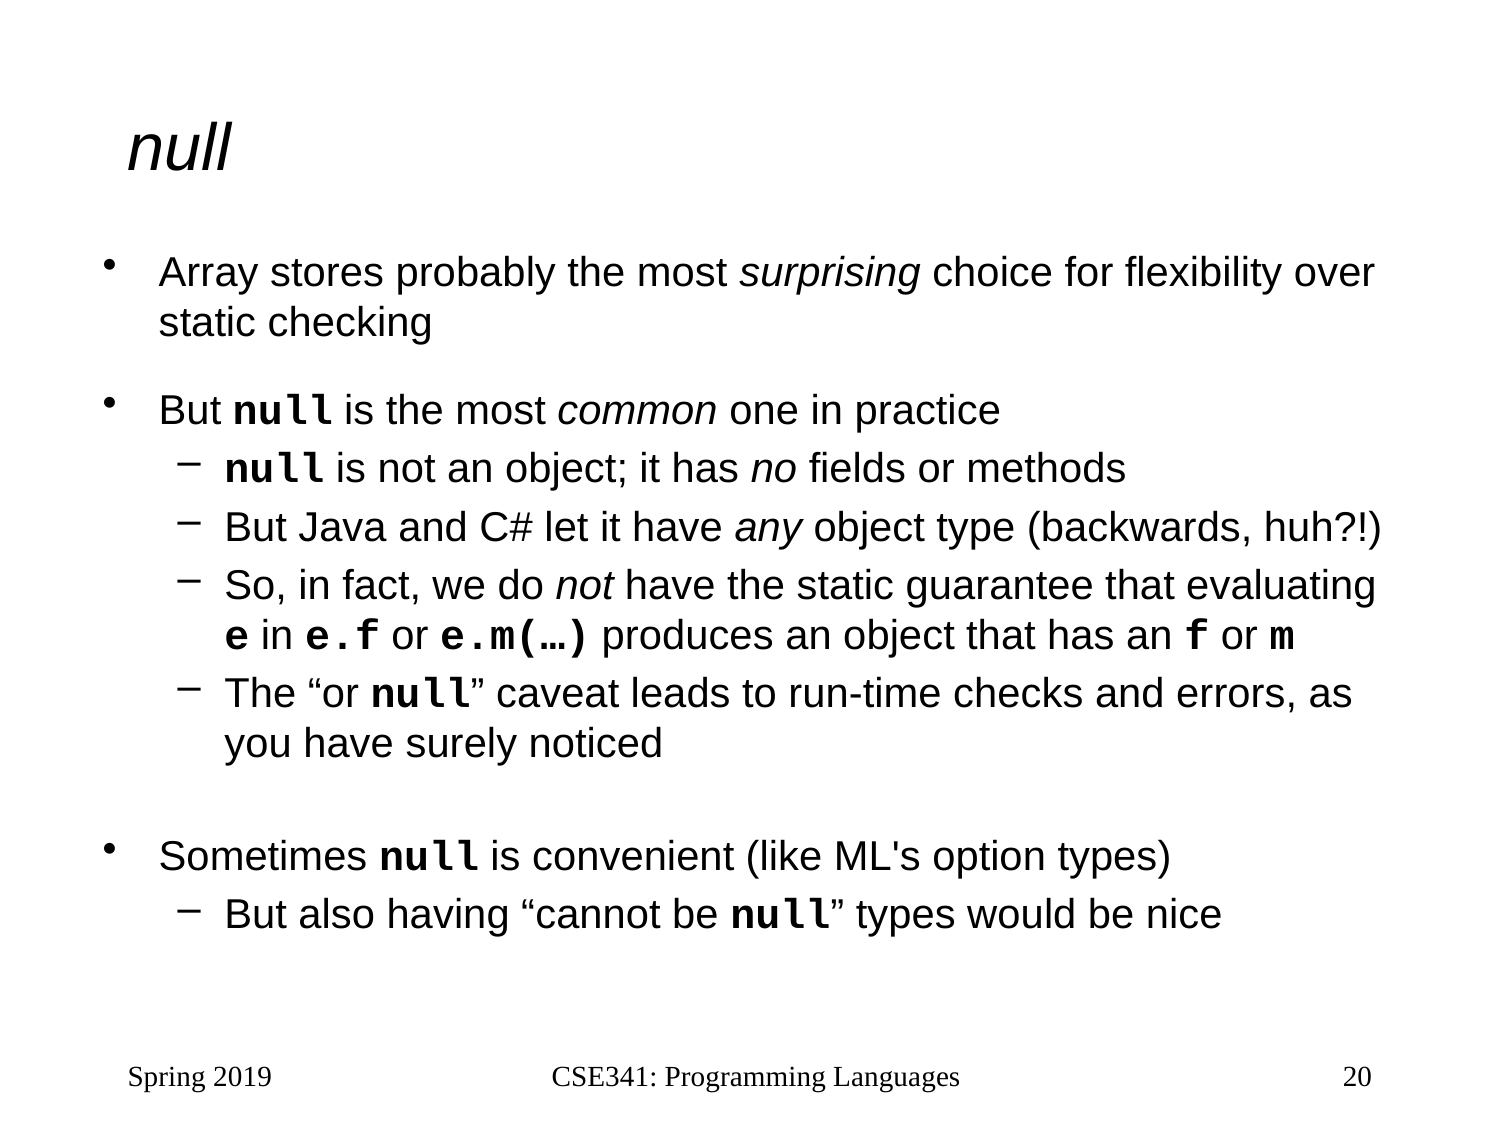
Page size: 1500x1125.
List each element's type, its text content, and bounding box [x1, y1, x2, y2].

slide_number Spring 2019 [112, 1049, 426, 1125]
list Array stores probably the most surprising choice for flexibility over static checking But null is the most common one in practice null is not an object; it has no fields or methods But Java and C# let it have any object type (backwards, huh?!) So, in fact, we do not have the static guarantee that evaluating e in e.f or e.m(…) produces an object that has an f or m The “or null” caveat leads to run-time checks and errors, as you have surely noticed Sometimes null is convenient (like ML's option types) But also having “cannot be null” types would be nice [87, 237, 1426, 976]
slide_number 20 [1074, 1049, 1388, 1125]
footer CSE341: Programming Languages [474, 1049, 1038, 1125]
title null [112, 49, 1388, 237]
